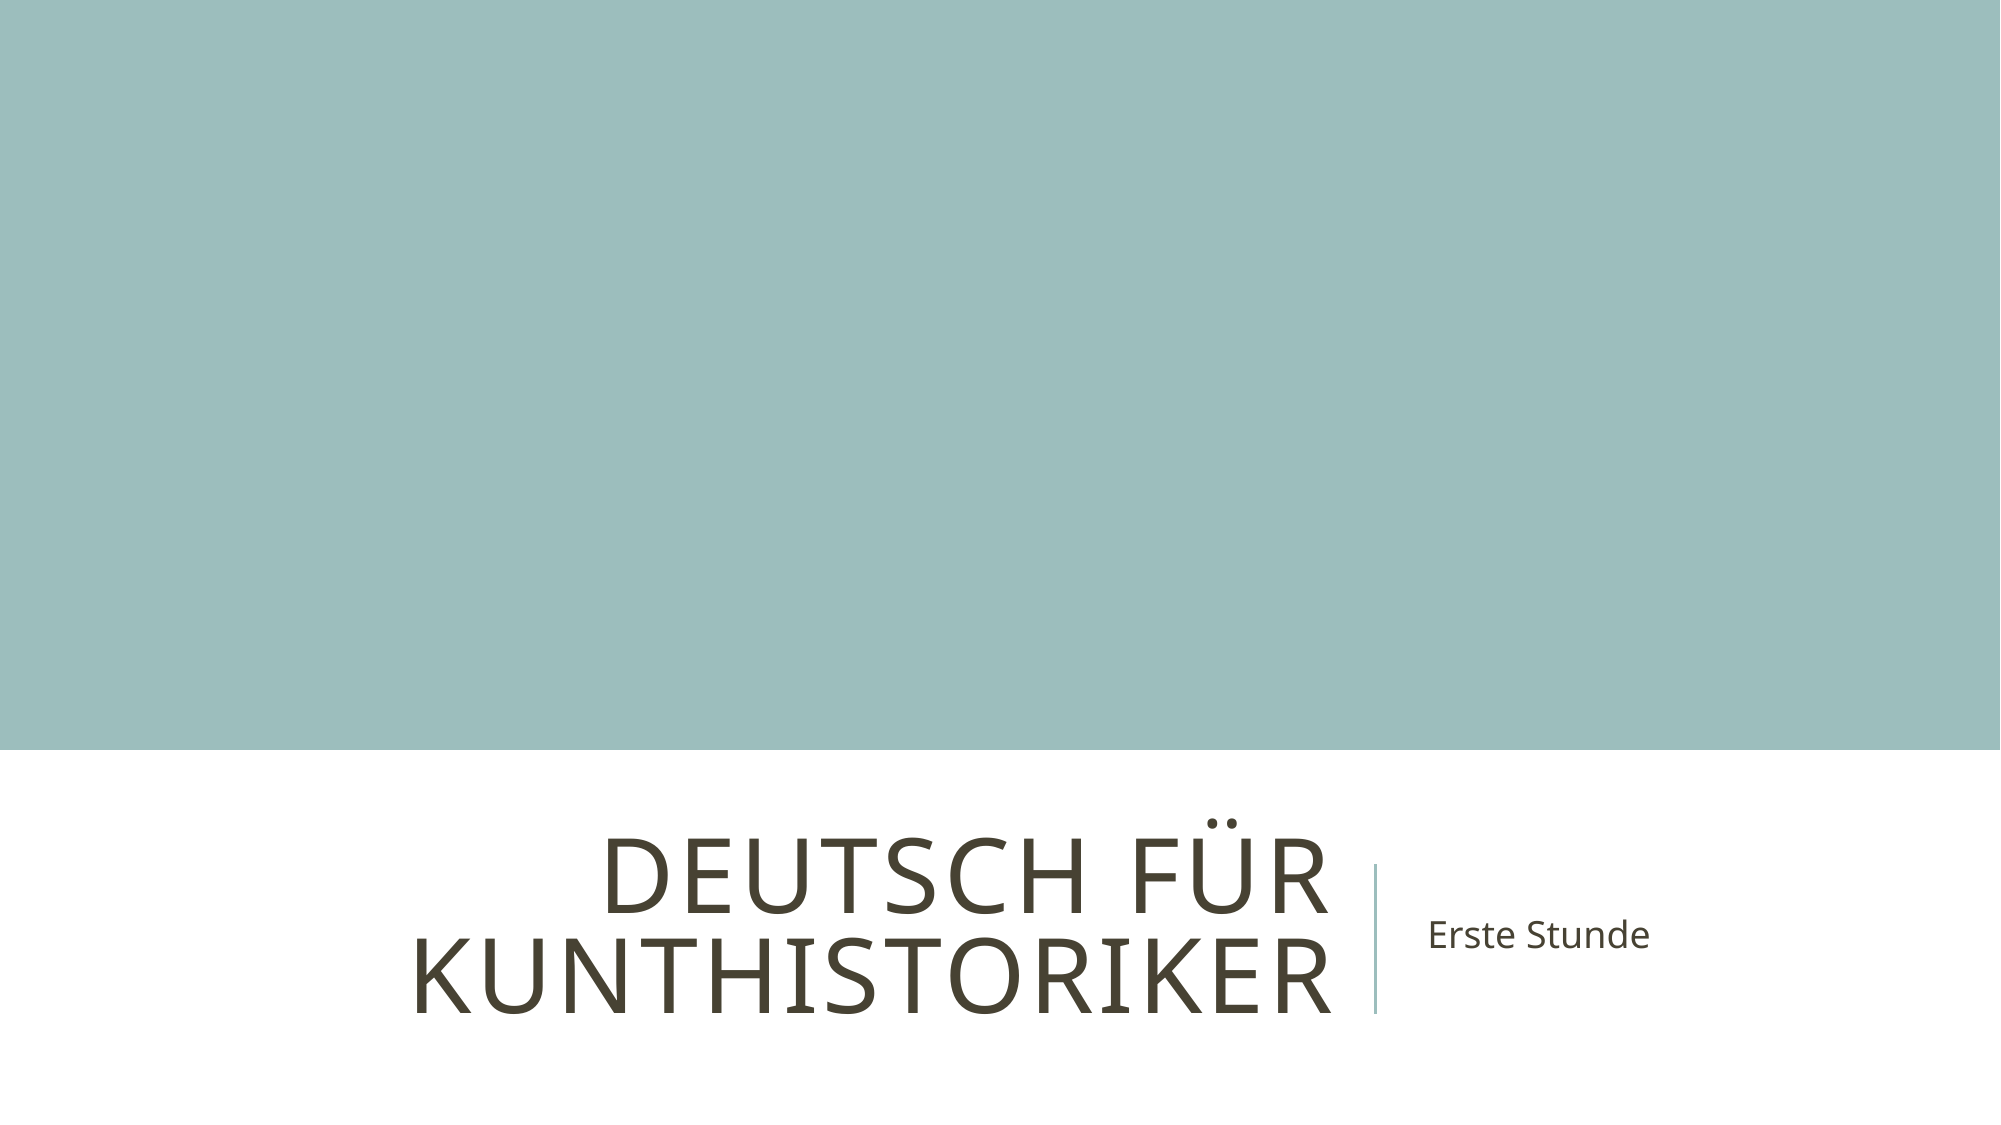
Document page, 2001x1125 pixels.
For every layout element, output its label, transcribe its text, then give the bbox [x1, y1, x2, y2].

title Deutsch für Kunthistoriker [75, 813, 1350, 1054]
subtitle Erste Stunde [1412, 813, 1938, 1054]
